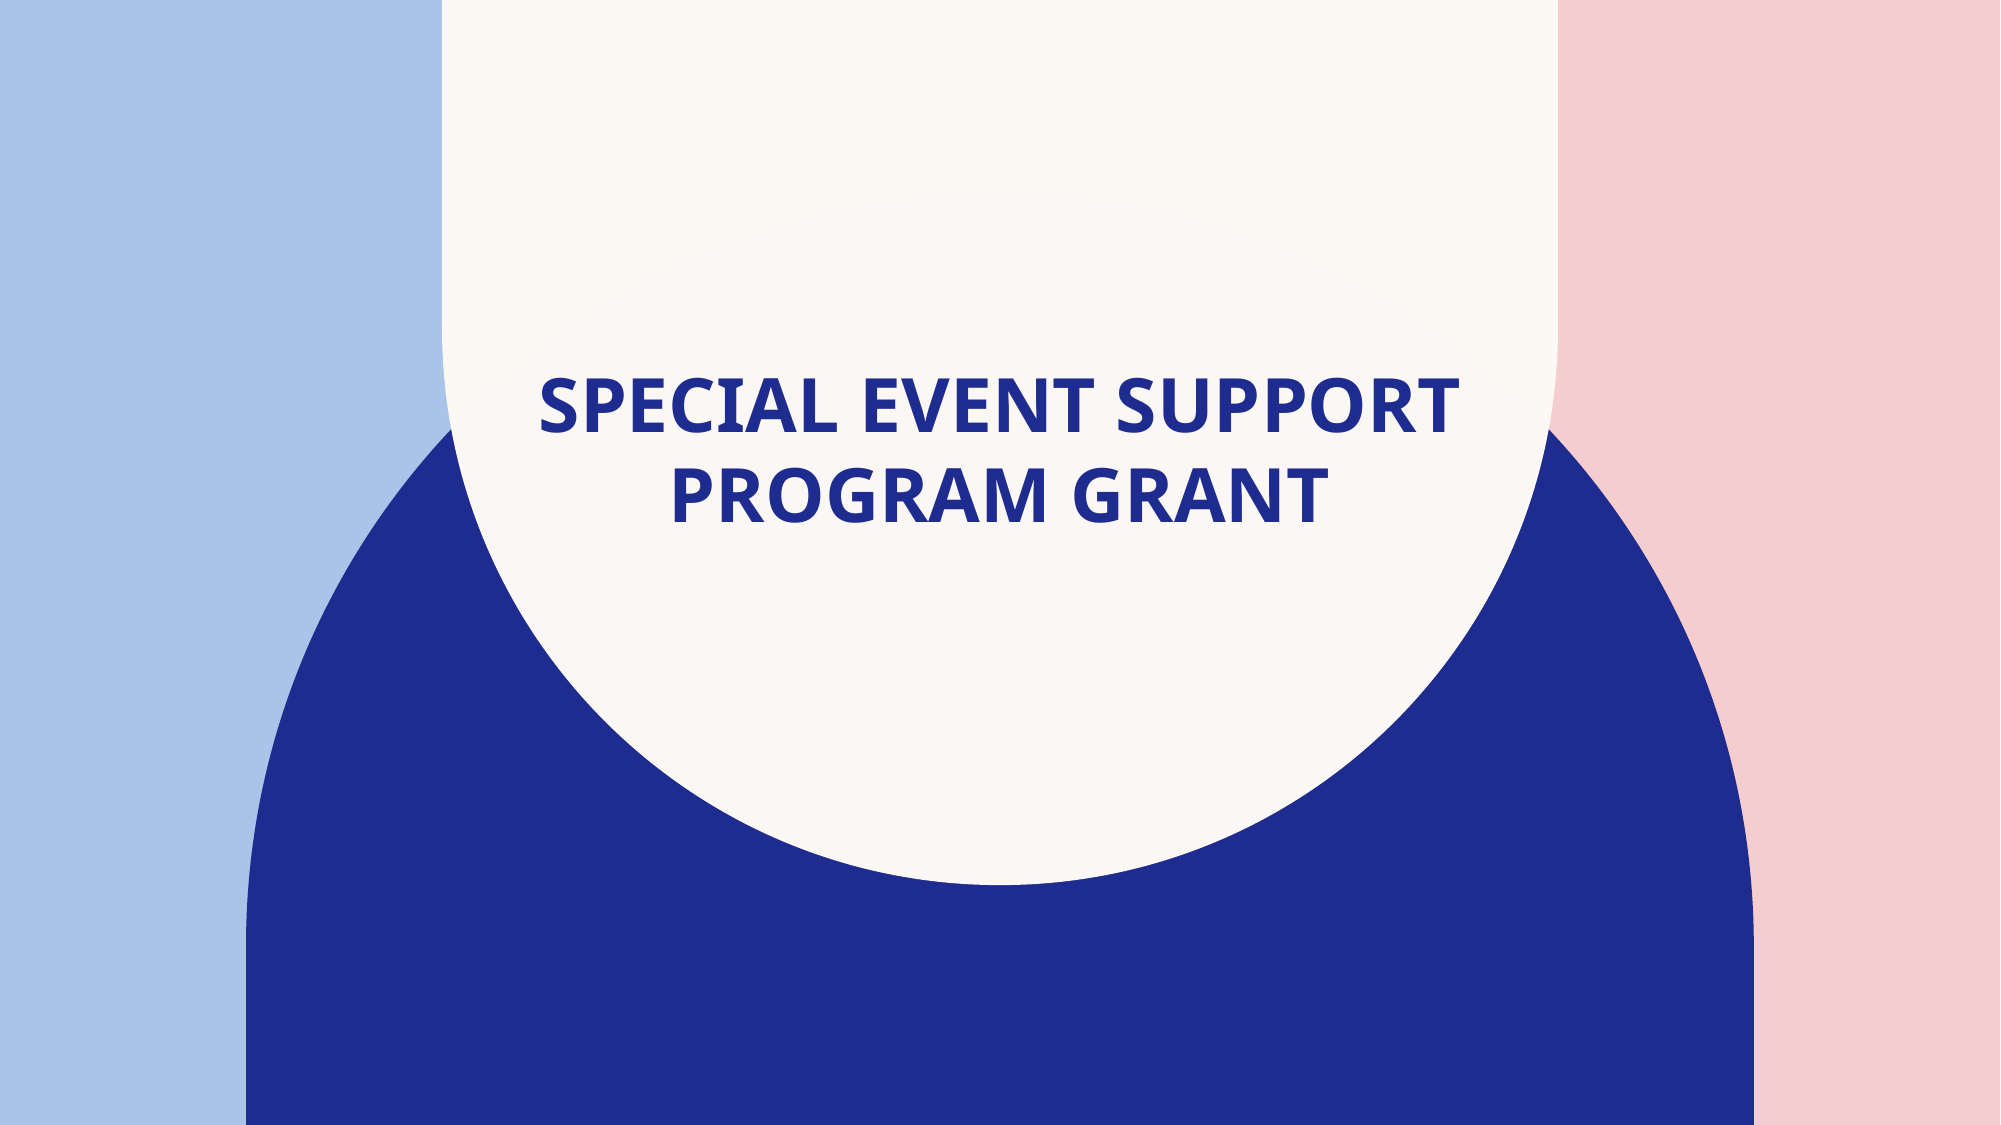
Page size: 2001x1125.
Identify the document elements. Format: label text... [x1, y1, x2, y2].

title Special event support program grant [475, 132, 1525, 762]
